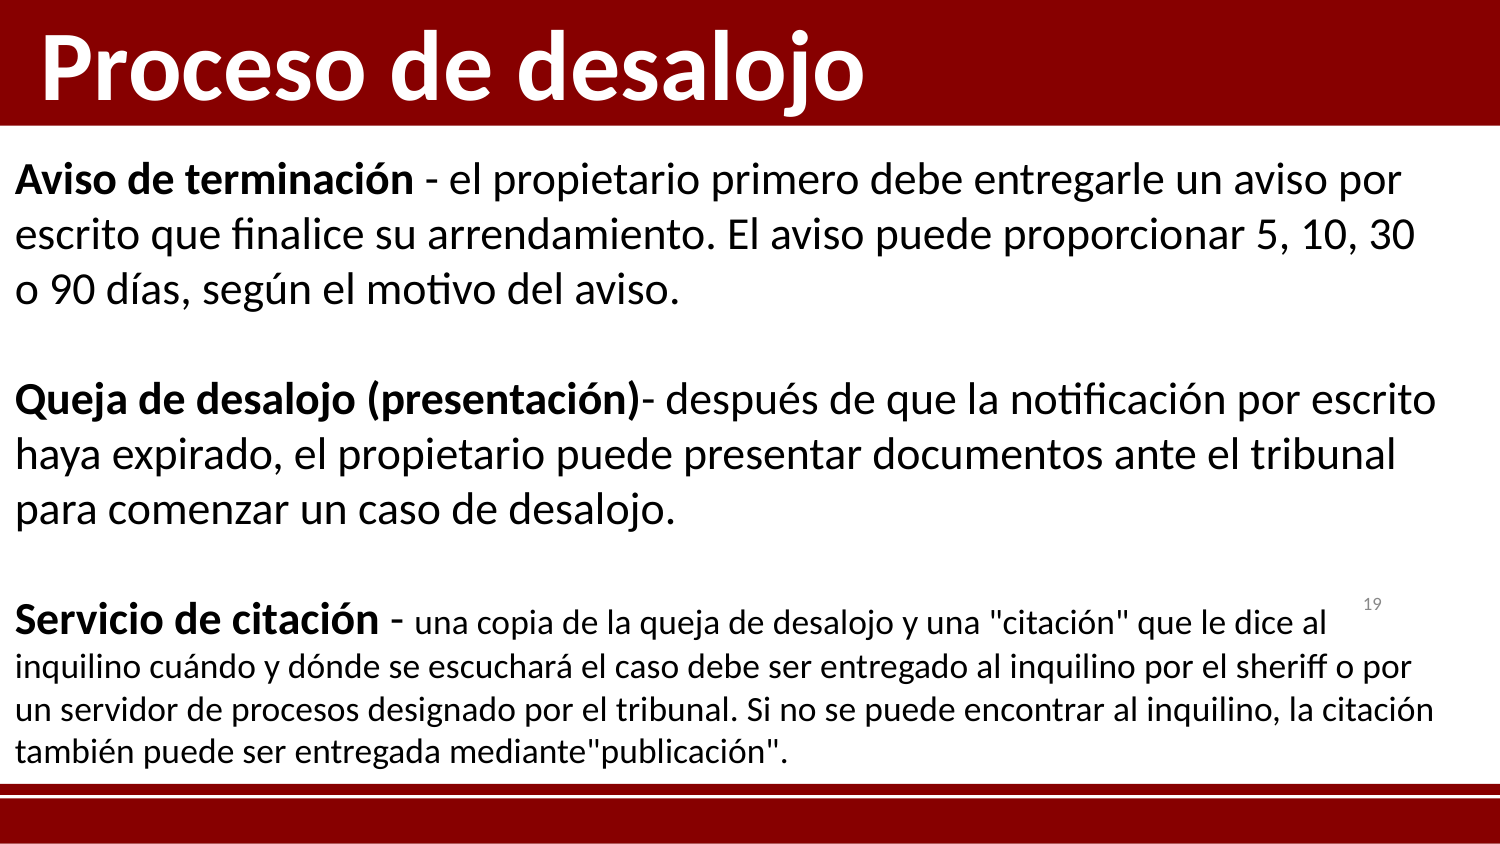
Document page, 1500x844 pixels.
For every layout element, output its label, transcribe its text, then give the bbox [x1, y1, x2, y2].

text_box Proceso de desalojo [26, 15, 1500, 126]
text_box Aviso de terminación - el propietario primero debe entregarle un aviso por escrito que finalice su arrendamiento. El aviso puede proporcionar 5, 10, 30 o 90 días, según el motivo del aviso. Queja de desalojo (presentación)- después de que la notificación por escrito haya expirado, el propietario puede presentar documentos ante el tribunal para comenzar un caso de desalojo. Servicio de citación - una copia de la queja de desalojo y una "citación" que le dice al inquilino cuándo y dónde se escuchará el caso debe ser entregado al inquilino por el sheriff o por un servidor de procesos designado por el tribunal. Si no se puede encontrar al inquilino, la citación también puede ser entregada mediante"publicación". [0, 141, 1460, 703]
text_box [0, 783, 1500, 844]
text_box [0, 0, 1500, 126]
slide_number ‹#› [1059, 586, 1397, 621]
